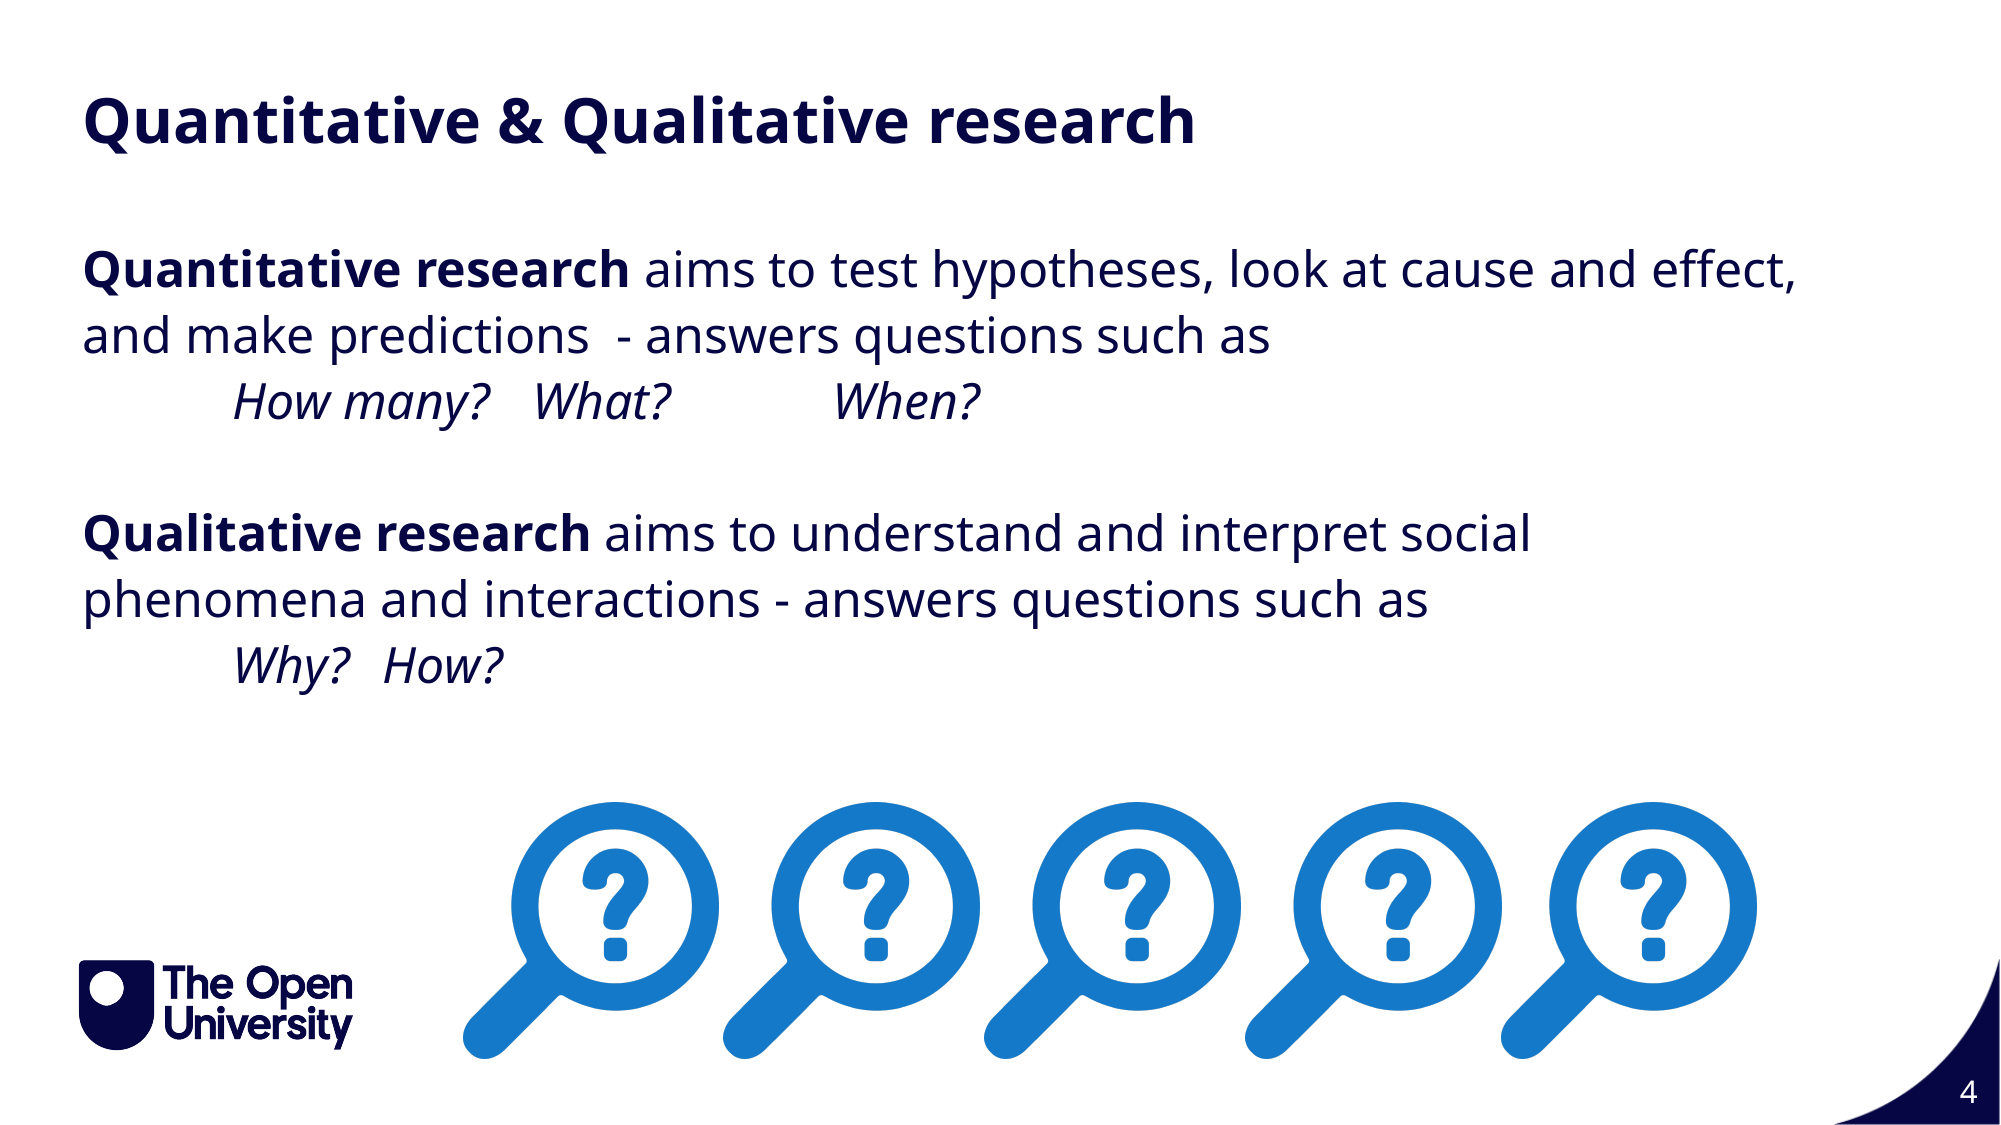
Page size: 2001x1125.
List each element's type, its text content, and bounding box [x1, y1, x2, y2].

picture [984, 802, 1241, 1059]
picture [462, 802, 719, 1059]
list Quantitative research aims to test hypotheses, look at cause and effect, and make predictions - answers questions such as How many? What? When? Qualitative research aims to understand and interpret social phenomena and interactions - answers questions such as Why? How? [67, 186, 1835, 905]
picture [1245, 802, 1757, 1059]
picture [1834, 959, 2000, 1125]
picture [77, 956, 358, 1053]
picture [723, 802, 980, 1059]
list Quantitative & Qualitative research [67, 66, 1835, 148]
